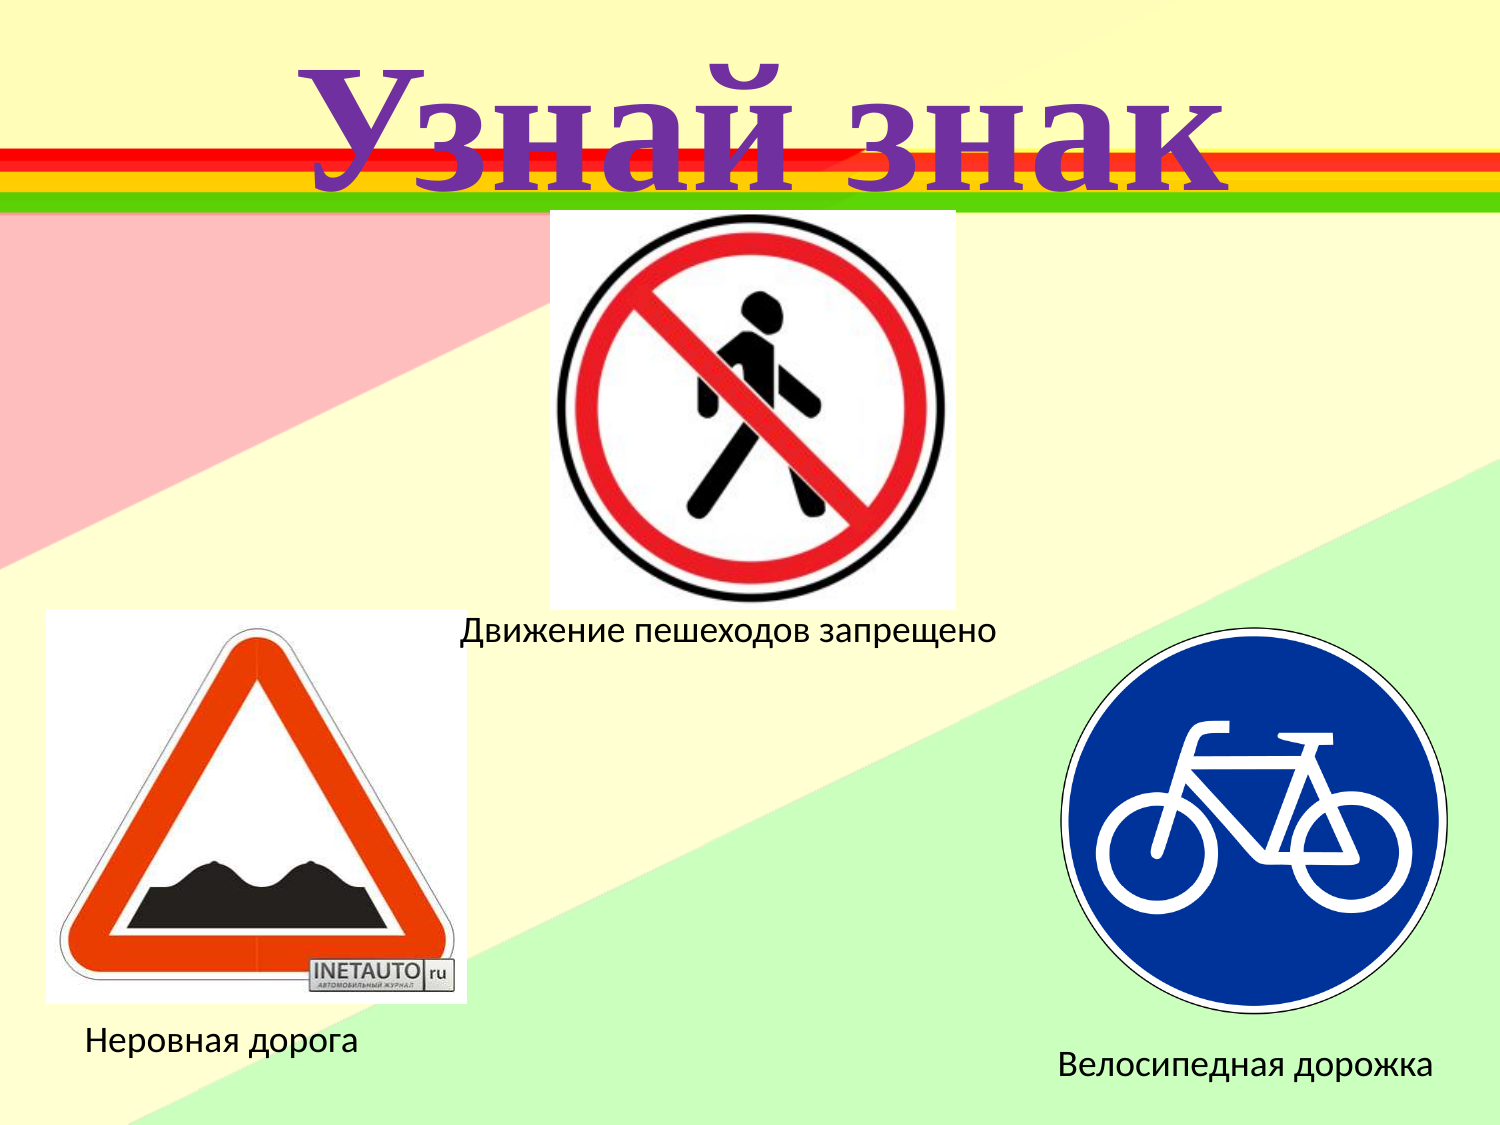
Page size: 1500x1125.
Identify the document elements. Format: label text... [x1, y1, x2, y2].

text_box Узнай знак [128, 0, 1395, 235]
text_box Велосипедная дорожка [1042, 1031, 1500, 1091]
picture [0, 0, 1500, 1125]
text_box Движение пешеходов запрещено [445, 597, 1102, 658]
text_box Неровная дорога [70, 1007, 481, 1068]
